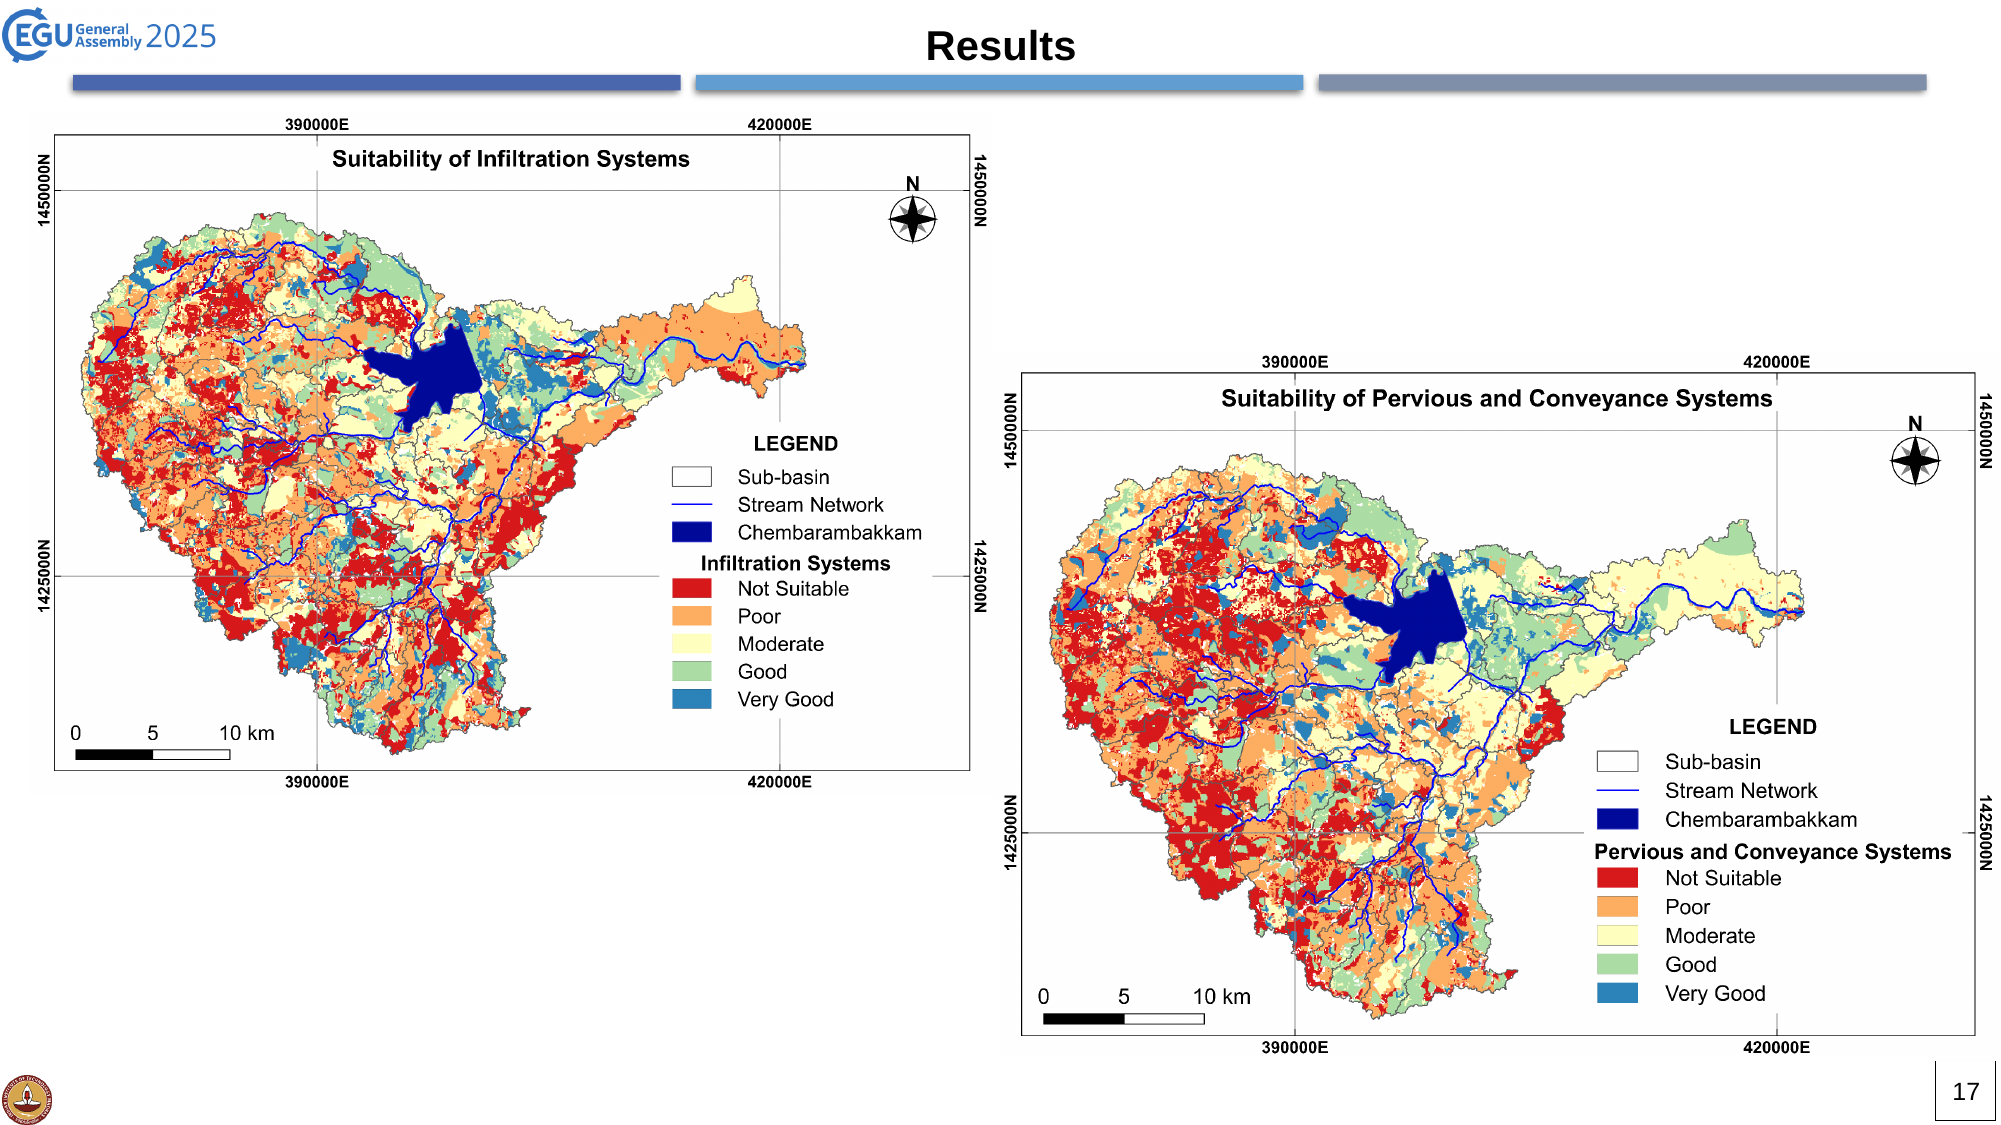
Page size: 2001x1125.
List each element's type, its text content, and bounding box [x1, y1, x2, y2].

text_box Results [223, 10, 2000, 76]
picture [0, 2, 221, 69]
picture [1, 1075, 52, 1125]
picture [27, 111, 2000, 1061]
slide_number 17 [1935, 1069, 1996, 1121]
